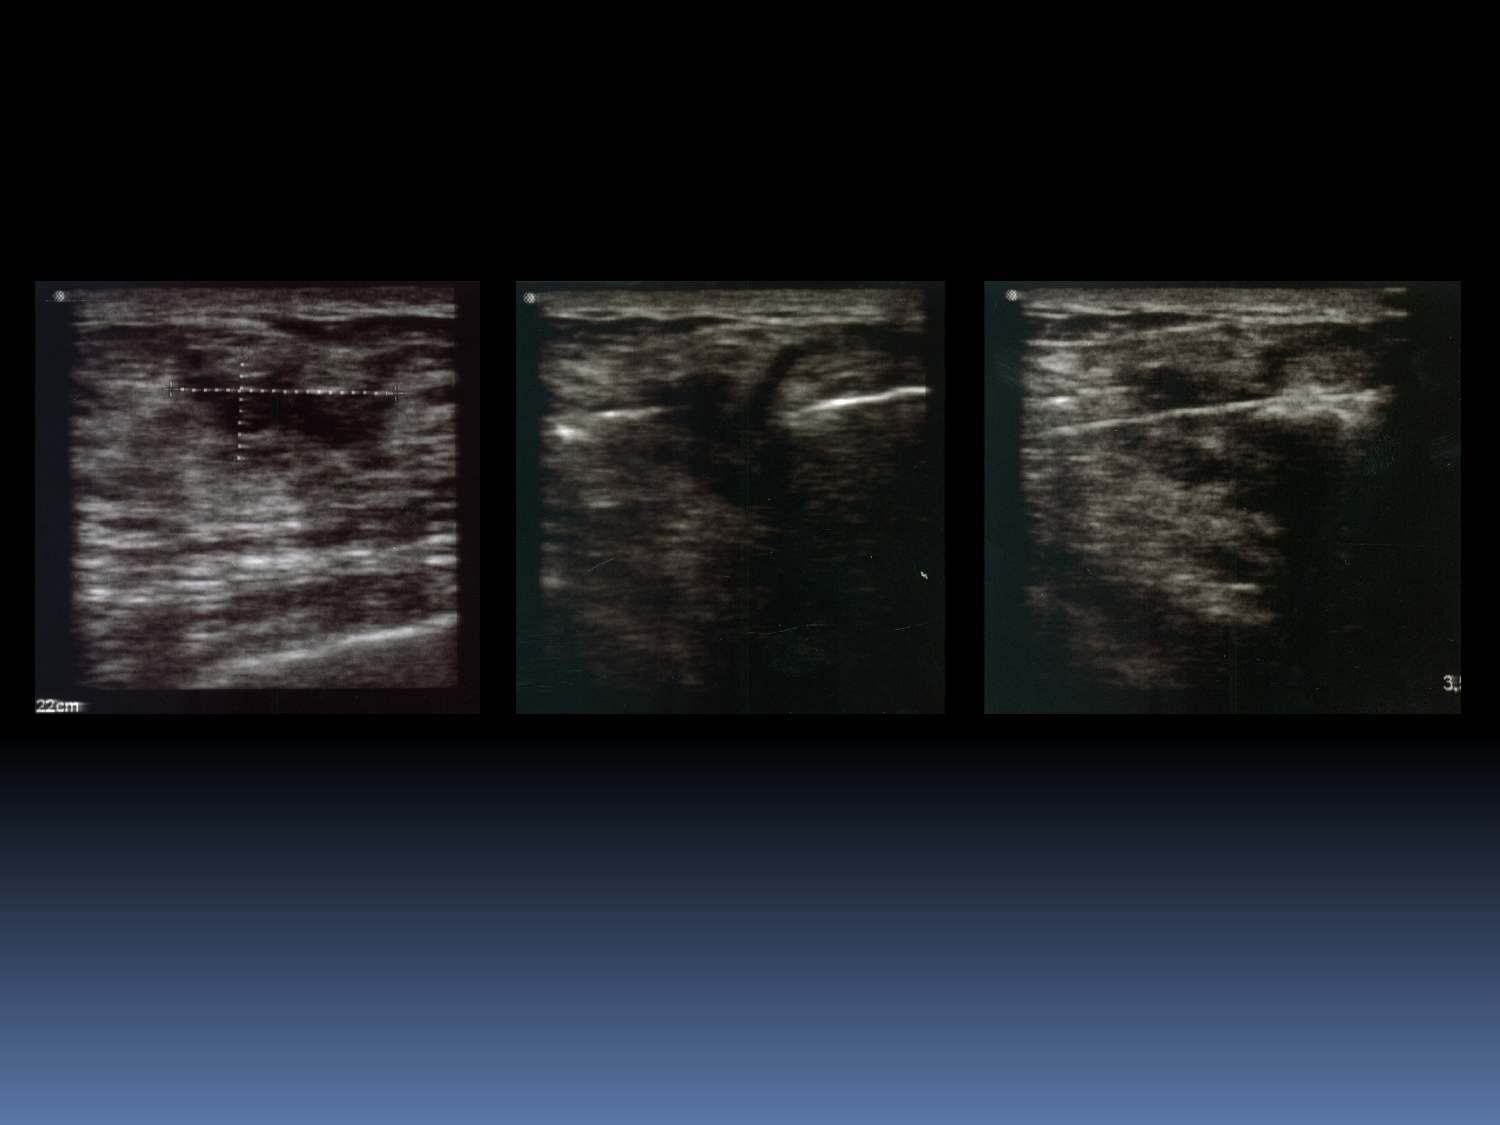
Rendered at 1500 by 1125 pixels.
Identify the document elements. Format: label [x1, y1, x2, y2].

picture [983, 280, 1462, 715]
picture [515, 280, 946, 715]
picture [34, 280, 481, 715]
